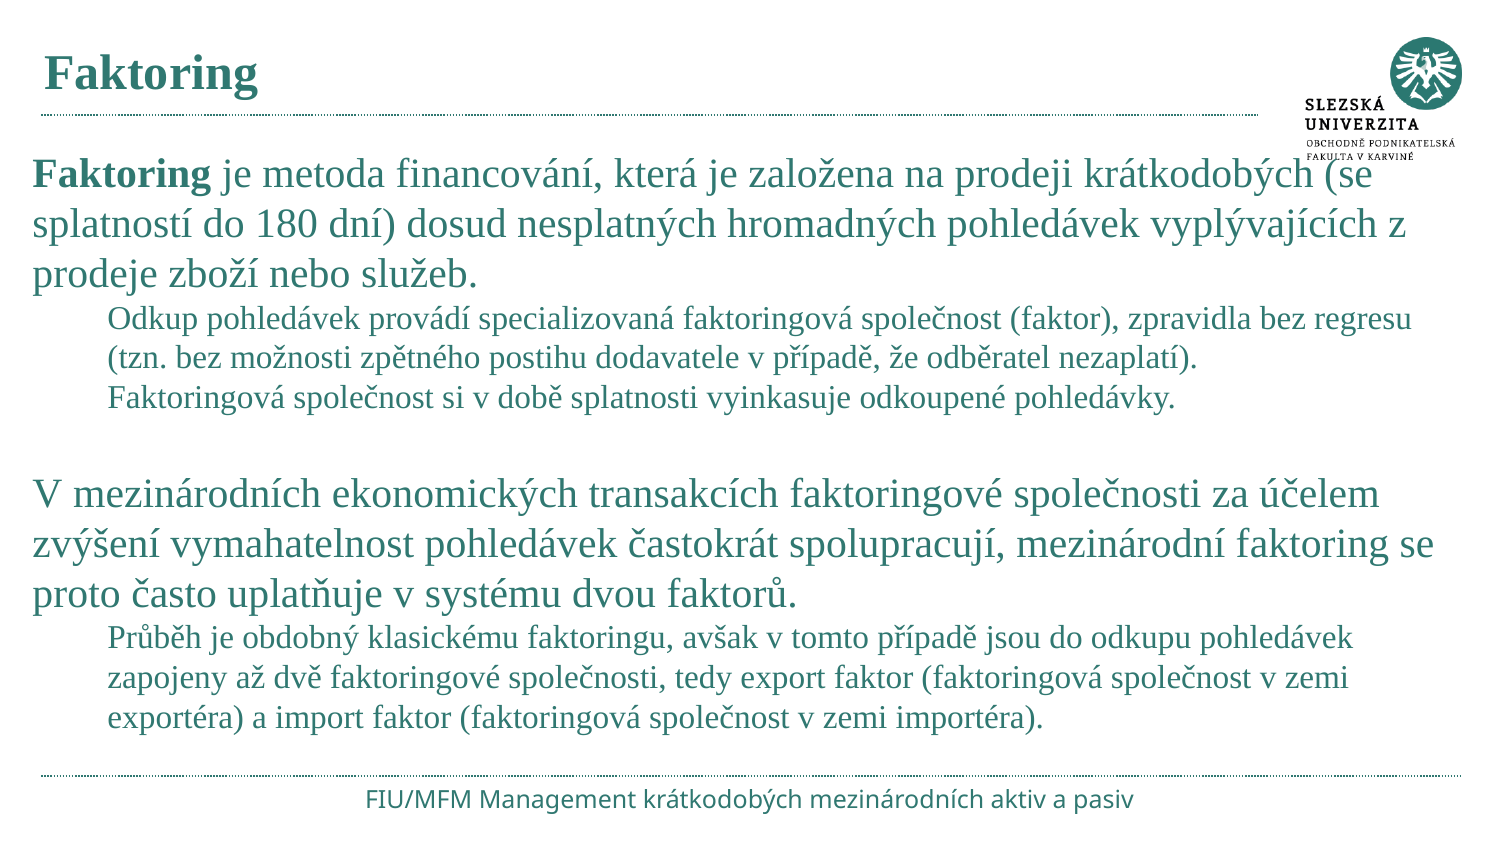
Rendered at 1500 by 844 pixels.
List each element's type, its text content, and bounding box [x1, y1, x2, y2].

list Faktoring je metoda financování, která je založena na prodeji krátkodobých (se splatností do 180 dní) dosud nesplatných hromadných pohledávek vyplývajících z prodeje zboží nebo služeb. Odkup pohledávek provádí specializovaná faktoringová společnost (faktor), zpravidla bez regresu (tzn. bez možnosti zpětného postihu dodavatele v případě, že odběratel nezaplatí). Faktoringová společnost si v době splatnosti vyinkasuje odkoupené pohledávky. V mezinárodních ekonomických transakcích faktoringové společnosti za účelem zvýšení vymahatelnost pohledávek častokrát spolupracují, mezinárodní faktoring se proto často uplatňuje v systému dvou faktorů. Průběh je obdobný klasickému faktoringu, avšak v tomto případě jsou do odkupu pohledávek zapojeny až dvě faktoringové společnosti, tedy export faktor (faktoringová společnost v zemi exportéra) a import faktor (faktoringová společnost v zemi importéra). [17, 138, 1471, 741]
text_box FIU/MFM Management krátkodobých mezinárodních aktiv a pasiv [47, 776, 1453, 824]
title Faktoring [29, 32, 1247, 116]
picture [1305, 37, 1462, 138]
